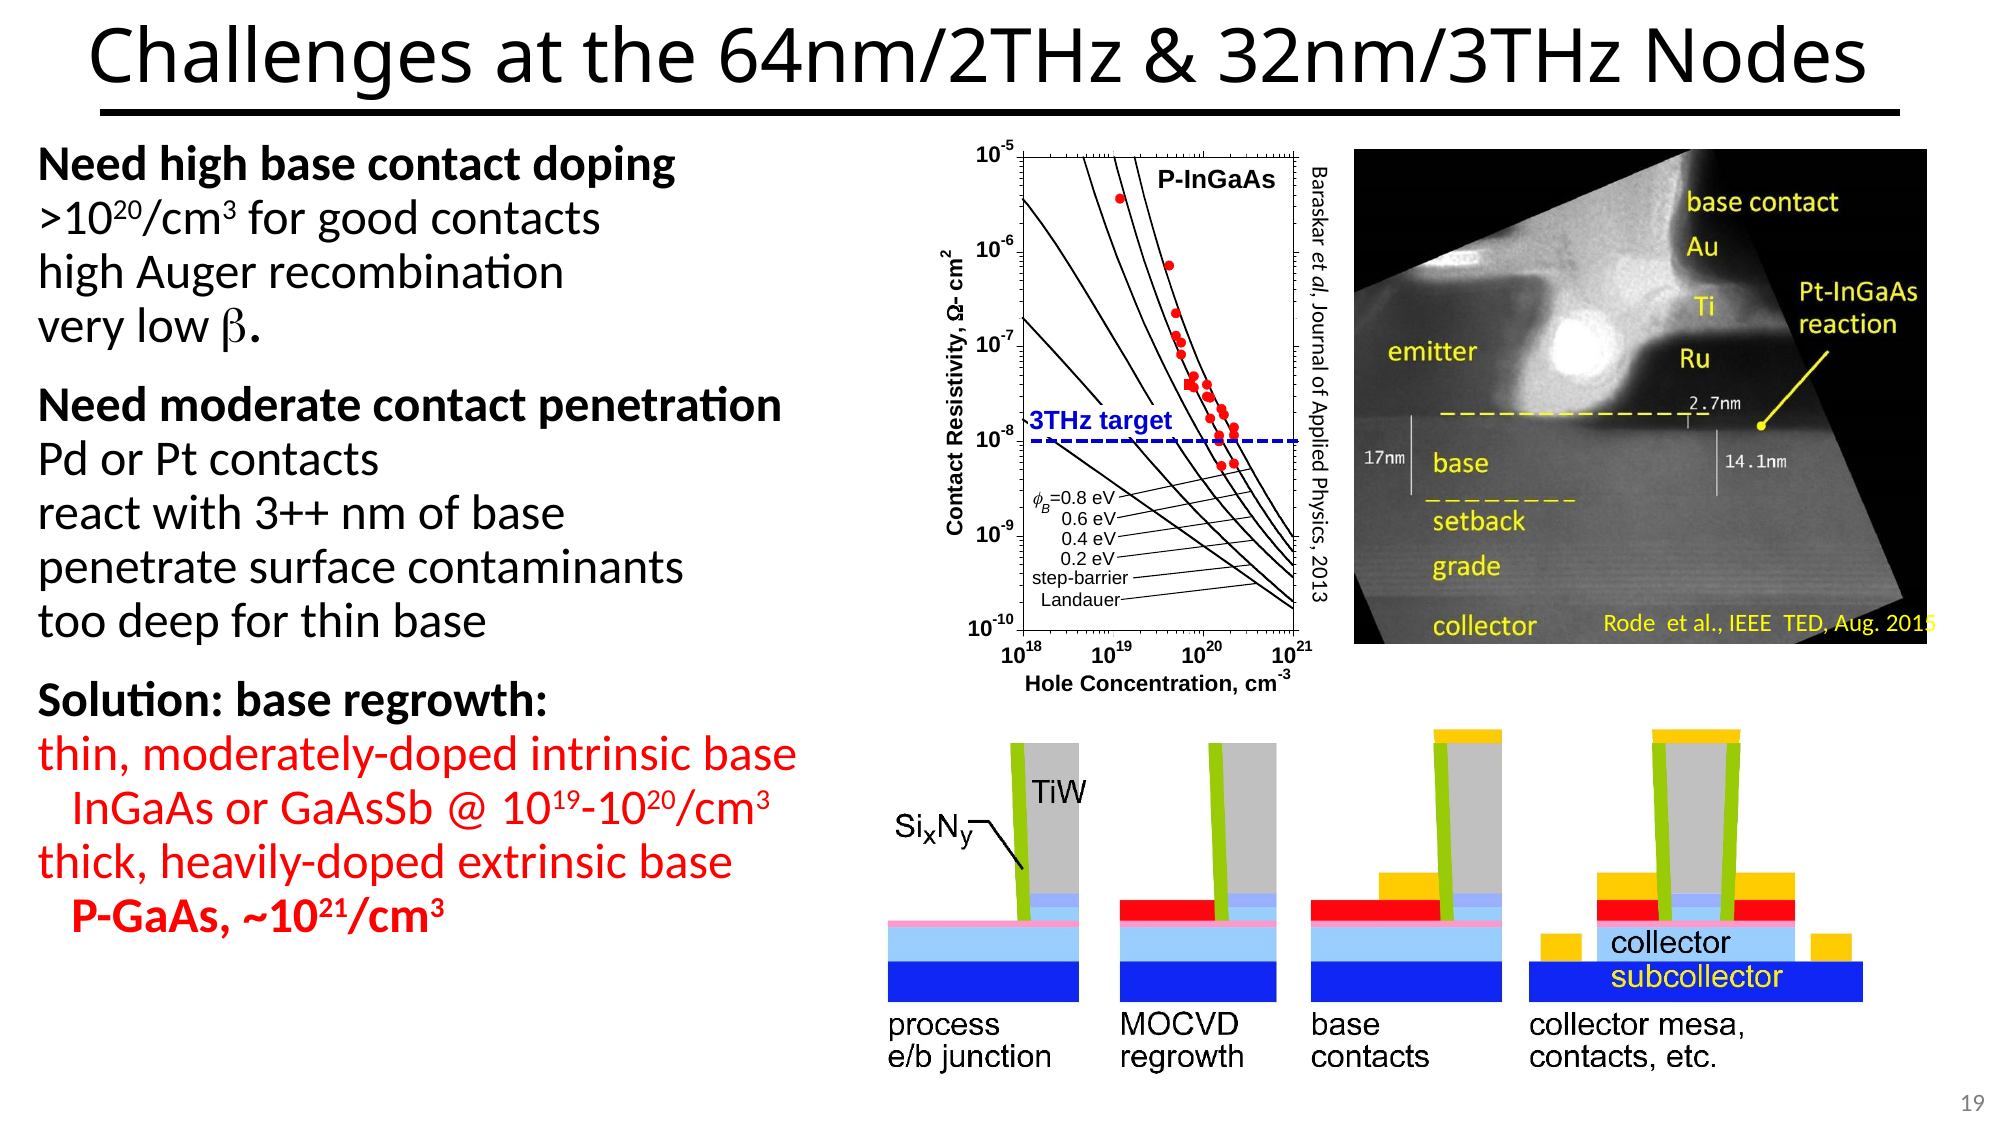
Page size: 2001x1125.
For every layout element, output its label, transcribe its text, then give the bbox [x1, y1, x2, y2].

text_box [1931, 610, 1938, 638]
text_box Need high base contact doping >1020/cm3 for good contacts high Auger recombination very low b. Need moderate contact penetration Pd or Pt contacts react with 3++ nm of base penetrate surface contaminants too deep for thin base Solution: base regrowth: thin, moderately-doped intrinsic base InGaAs or GaAsSb @ 1019-1020/cm3 thick, heavily-doped extrinsic base P-GaAs, ~1021/cm3 [37, 137, 1013, 944]
picture [883, 728, 1863, 1076]
picture [1354, 149, 1928, 644]
text_box Baraskar et al, Journal of Applied Physics, 2013 [1323, 151, 1340, 618]
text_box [924, 124, 1318, 703]
title Challenges at the 64nm/2THz & 32nm/3THz Nodes [87, 26, 1901, 93]
